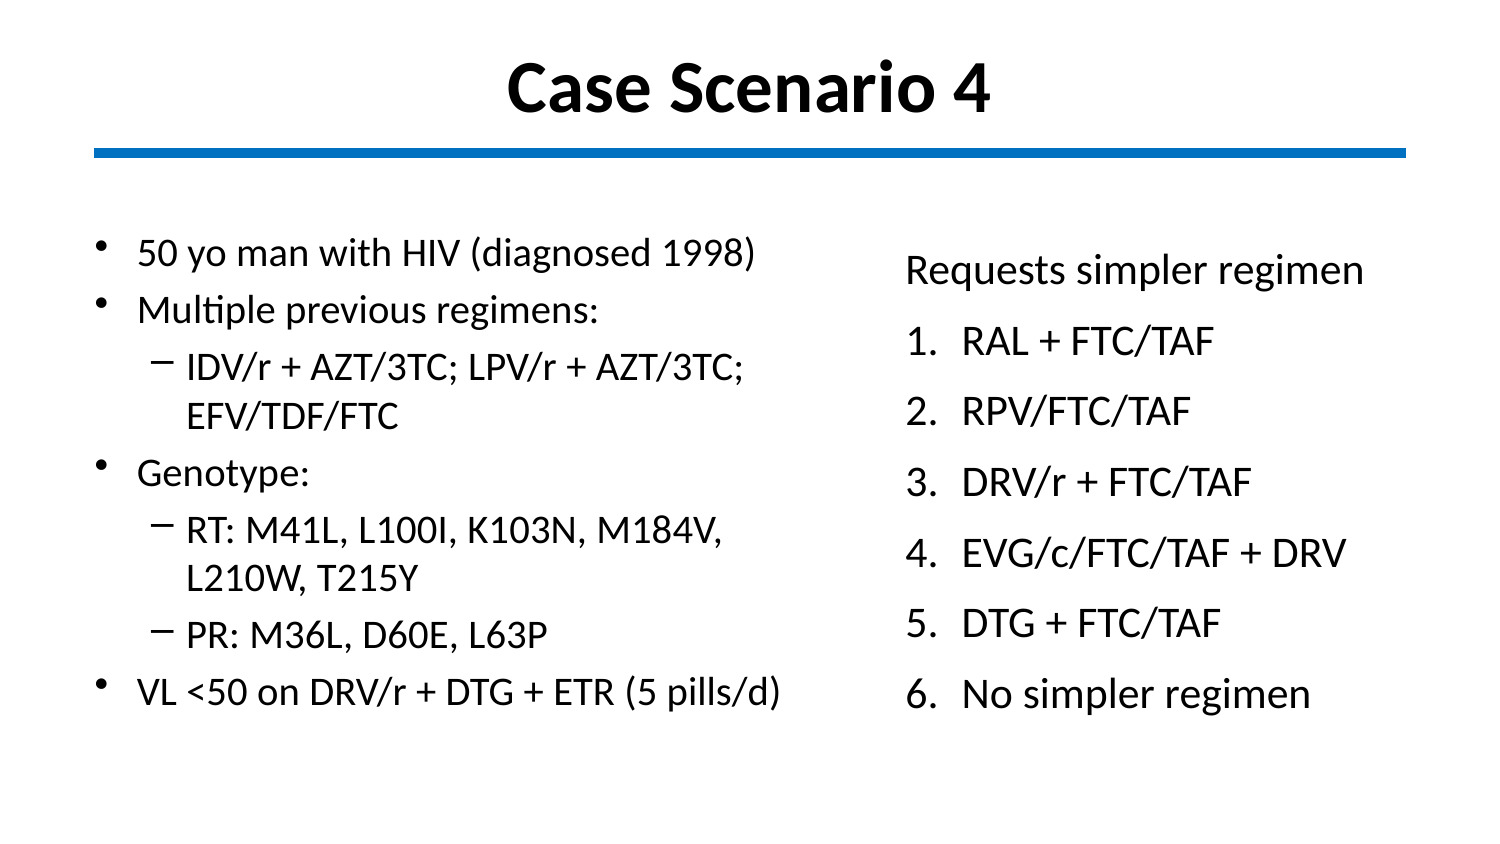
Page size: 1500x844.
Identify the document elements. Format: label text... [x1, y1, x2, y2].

title Case Scenario 4 [252, 11, 1248, 148]
list 50 yo man with HIV (diagnosed 1998) Multiple previous regimens: IDV/r + AZT/3TC; LPV/r + AZT/3TC; EFV/TDF/FTC Genotype: RT: M41L, L100I, K103N, M184V, L210W, T215Y PR: M36L, D60E, L63P VL <50 on DRV/r + DTG + ETR (5 pills/d) [79, 218, 863, 844]
text_box Requests simpler regimen RAL + FTC/TAF RPV/FTC/TAF DRV/r + FTC/TAF EVG/c/FTC/TAF + DRV DTG + FTC/TAF No simpler regimen [890, 155, 1482, 844]
